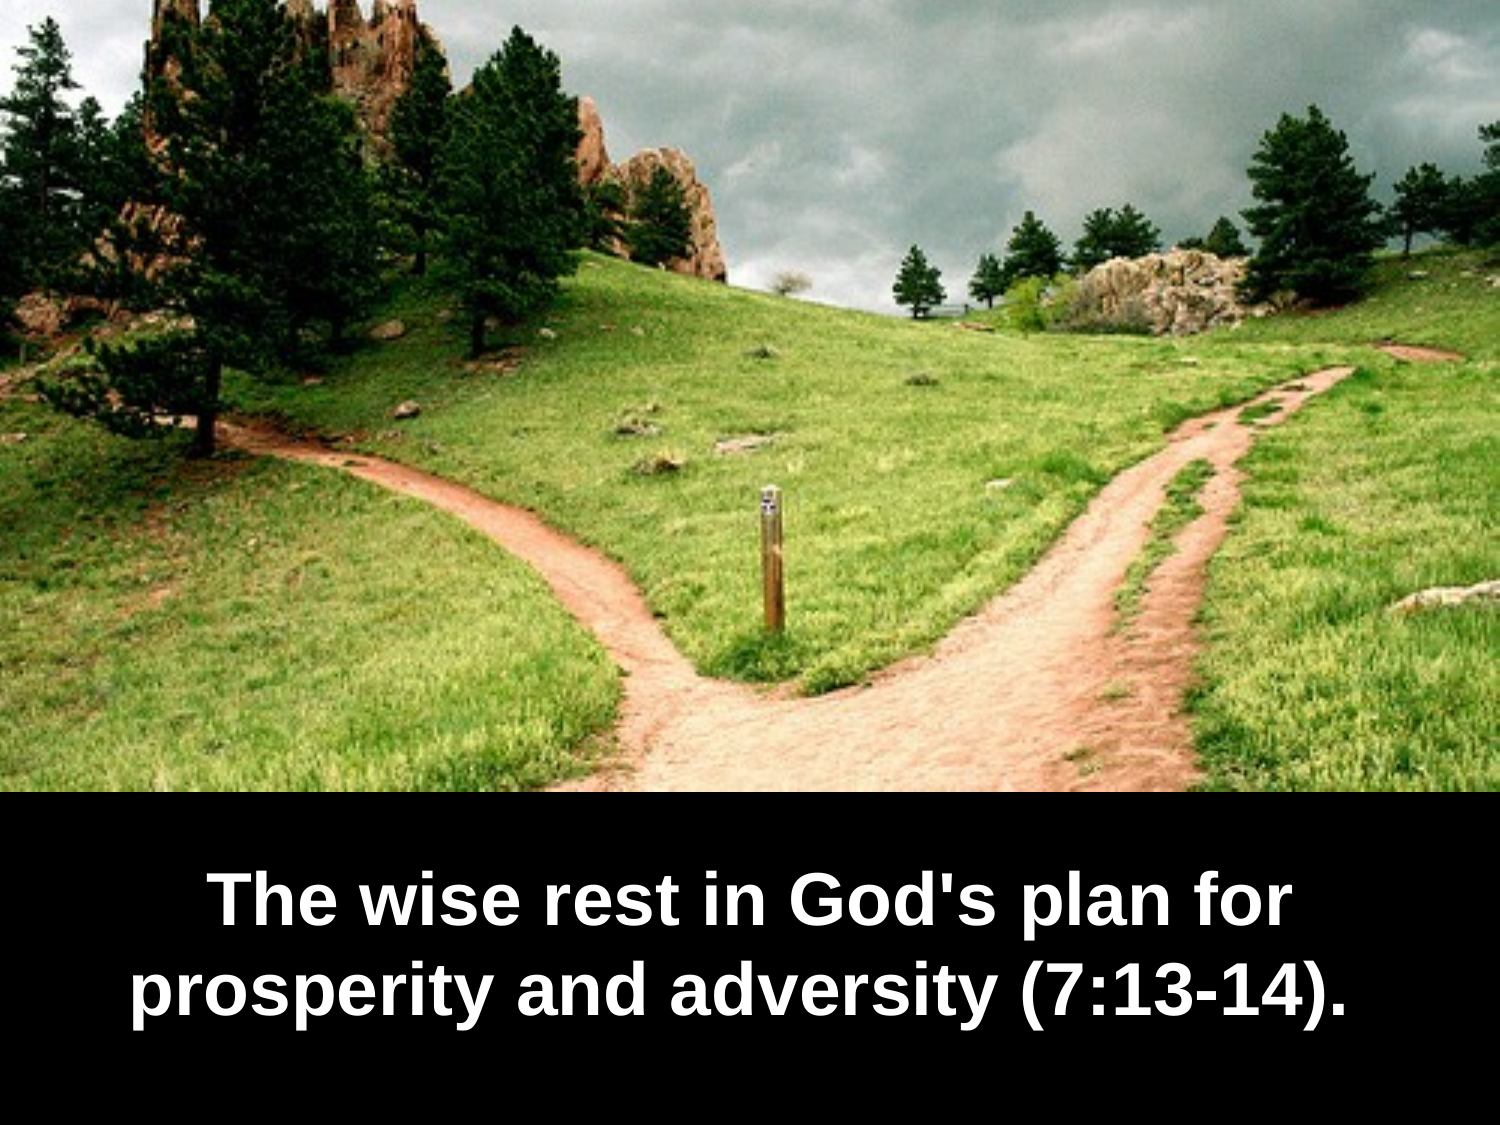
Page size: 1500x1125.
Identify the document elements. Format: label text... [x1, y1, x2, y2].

picture [0, 0, 1500, 793]
title The wise rest in God's plan for prosperity and adversity (7:13-14). [0, 800, 1500, 1106]
